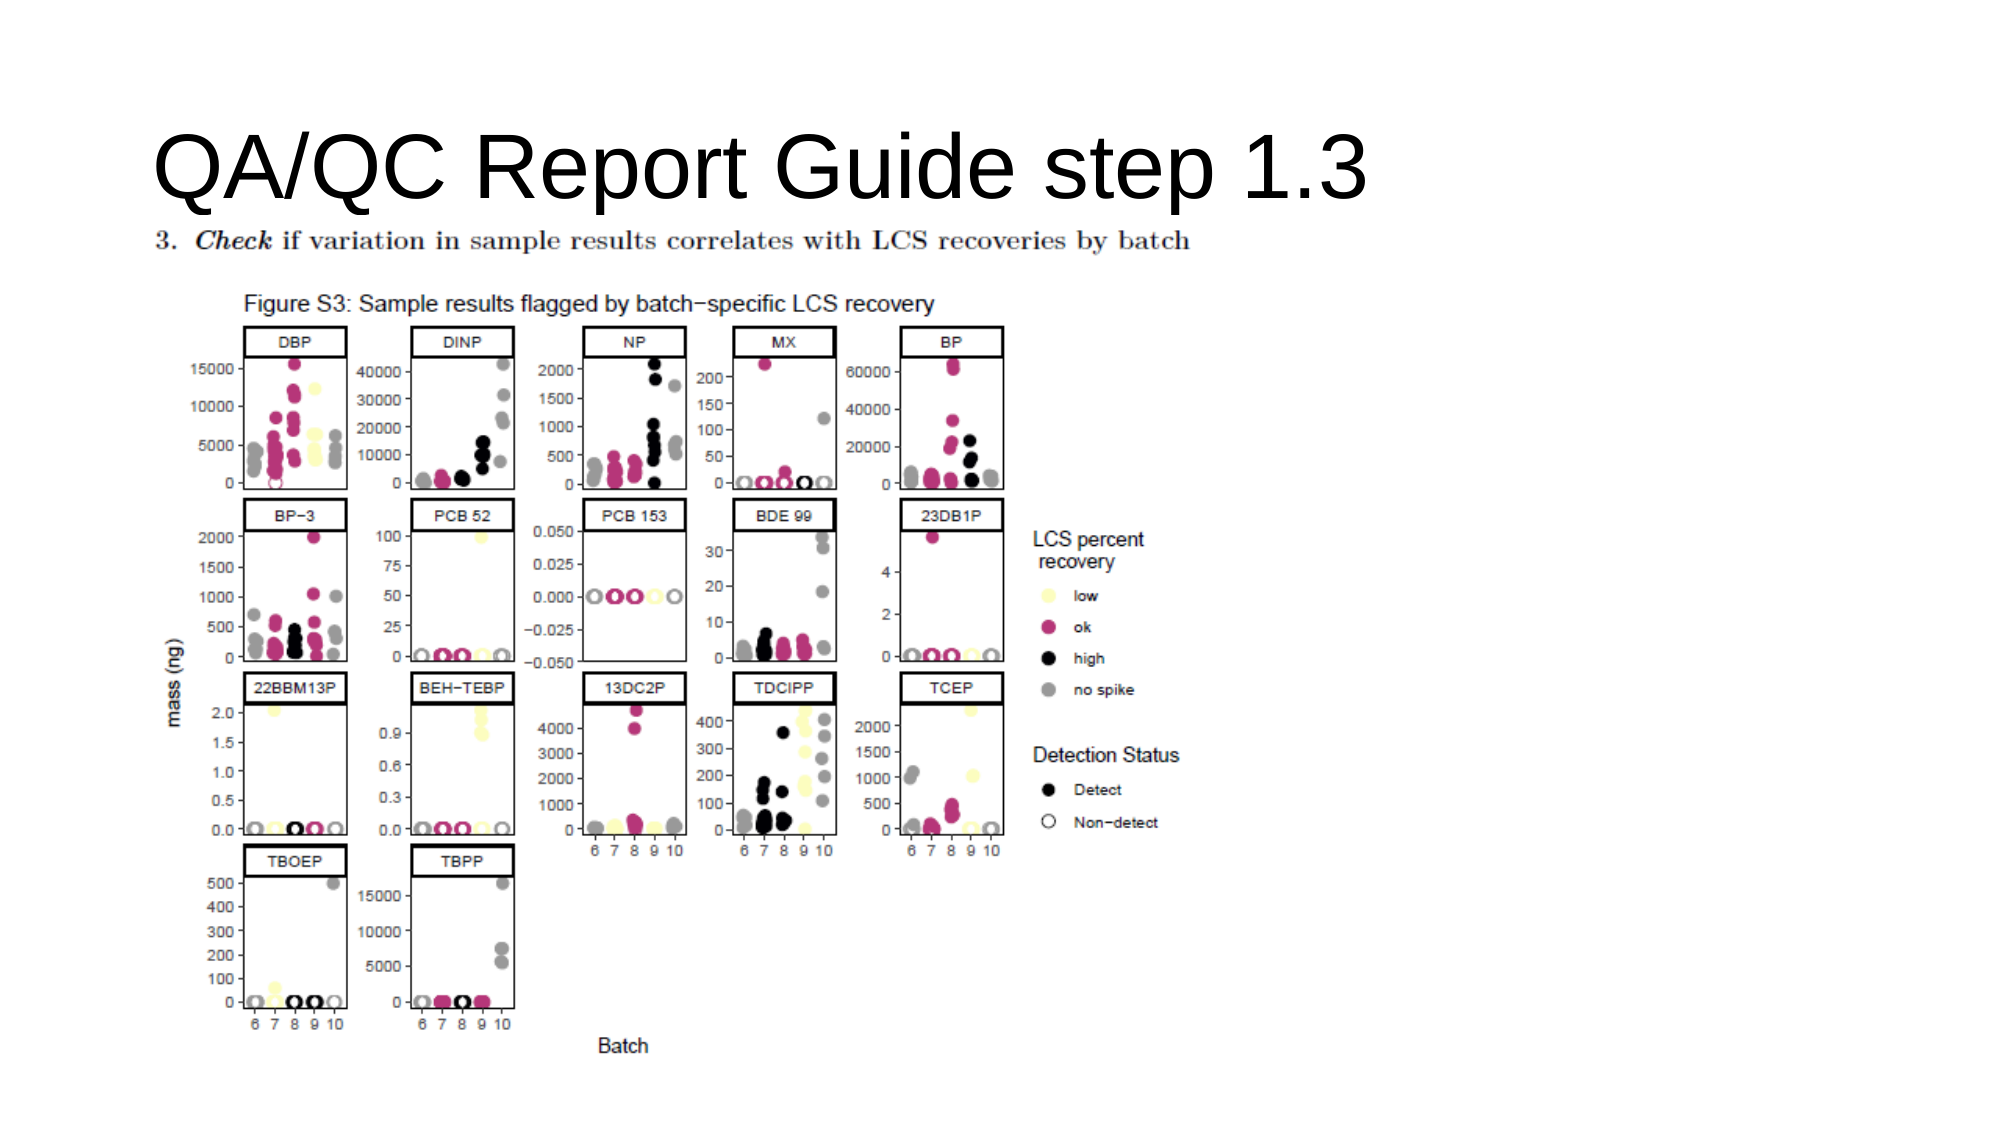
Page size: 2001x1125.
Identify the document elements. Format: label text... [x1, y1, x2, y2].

picture [137, 215, 1214, 1083]
title QA/QC Report Guide step 1.3 [137, 59, 1863, 278]
